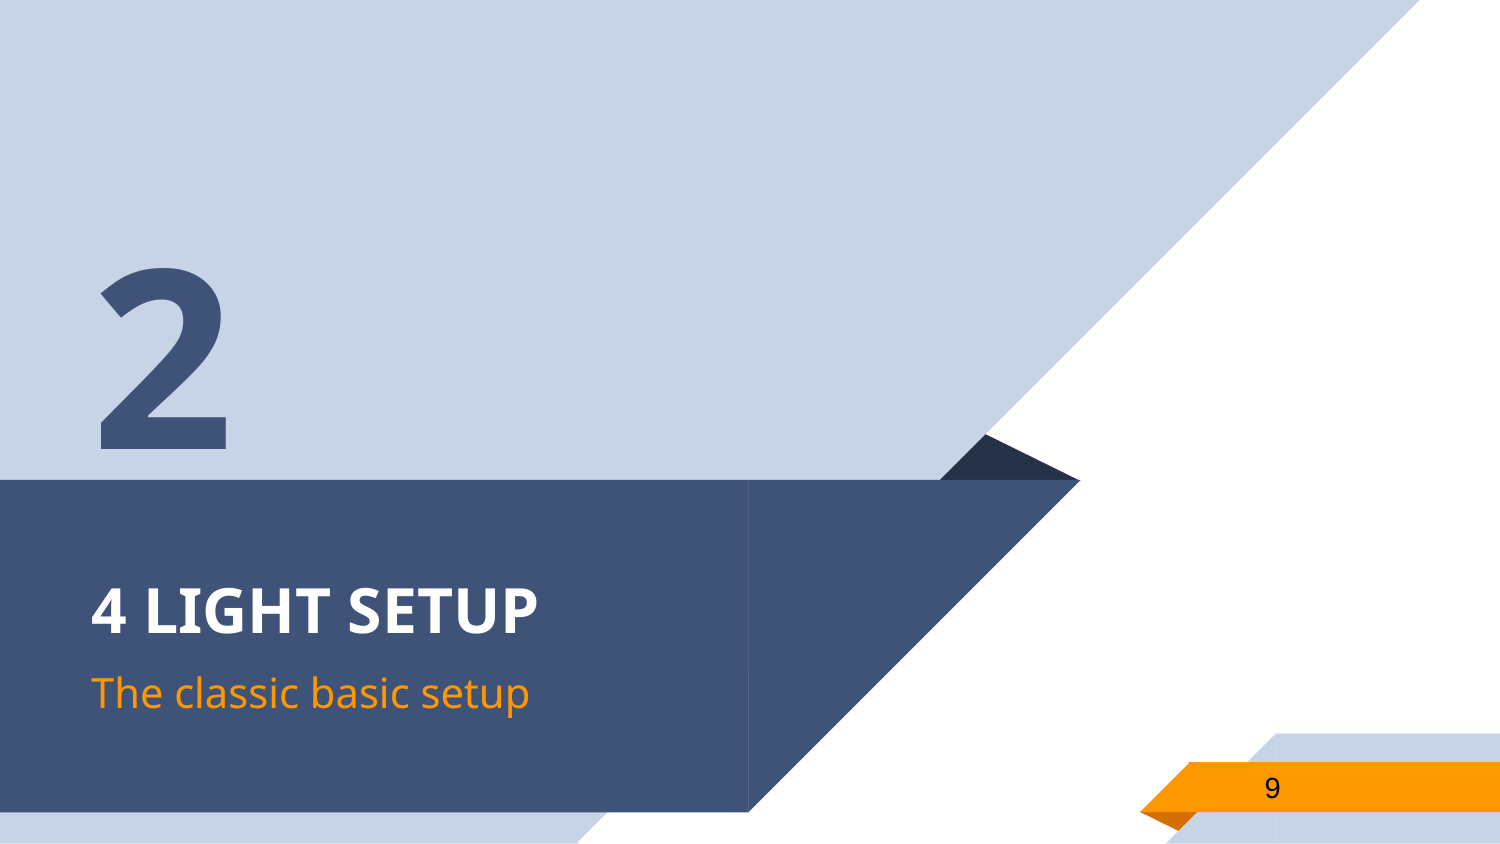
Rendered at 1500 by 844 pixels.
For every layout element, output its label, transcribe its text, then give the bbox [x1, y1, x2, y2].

slide_number 9 [1249, 760, 1494, 813]
text_box 2 [76, 0, 434, 515]
title 4 LIGHT SETUP [76, 470, 748, 652]
subtitle The classic basic setup [76, 652, 748, 781]
